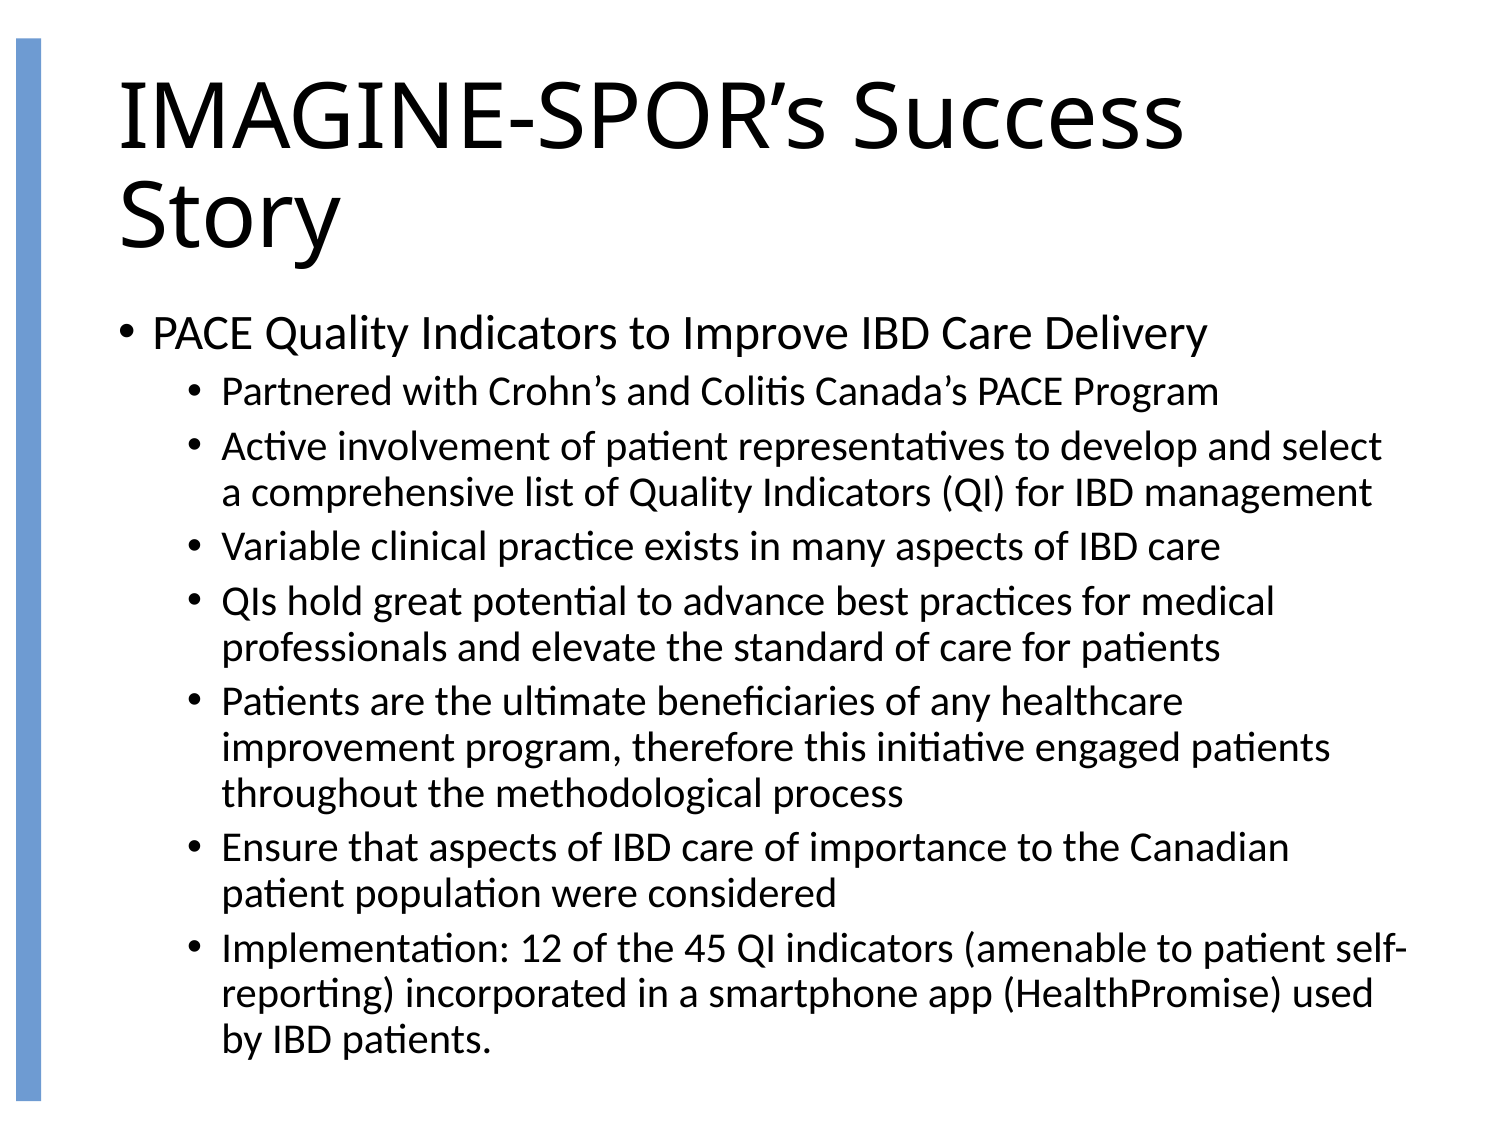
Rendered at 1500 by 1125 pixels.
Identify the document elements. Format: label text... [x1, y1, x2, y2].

title IMAGINE-SPOR’s Success Story [103, 59, 1397, 278]
list PACE Quality Indicators to Improve IBD Care Delivery Partnered with Crohn’s and Colitis Canada’s PACE Program Active involvement of patient representatives to develop and select a comprehensive list of Quality Indicators (QI) for IBD management Variable clinical practice exists in many aspects of IBD care QIs hold great potential to advance best practices for medical professionals and elevate the standard of care for patients Patients are the ultimate beneficiaries of any healthcare improvement program, therefore this initiative engaged patients throughout the methodological process Ensure that aspects of IBD care of importance to the Canadian patient population were considered Implementation: 12 of the 45 QI indicators (amenable to patient self-reporting) incorporated in a smartphone app (HealthPromise) used by IBD patients. [103, 299, 1427, 1082]
